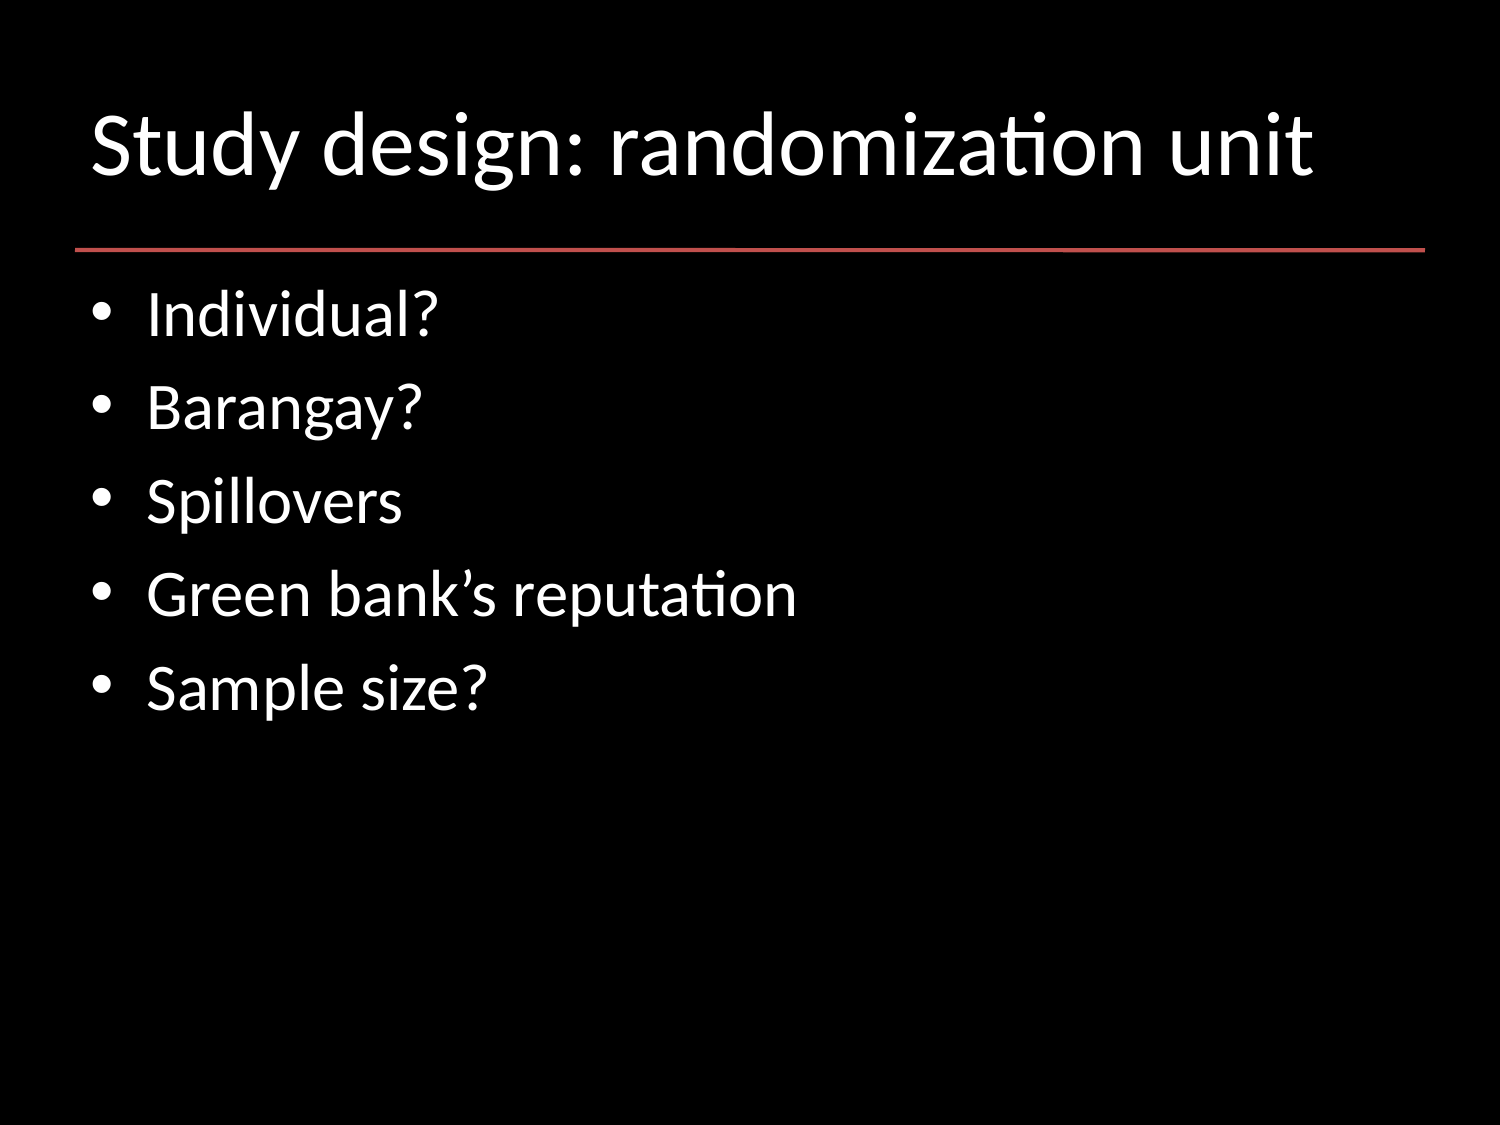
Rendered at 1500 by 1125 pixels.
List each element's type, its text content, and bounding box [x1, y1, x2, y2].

title Study design: randomization unit [74, 44, 1426, 233]
list Individual? Barangay? Spillovers Green bank’s reputation Sample size? [74, 262, 1426, 1006]
